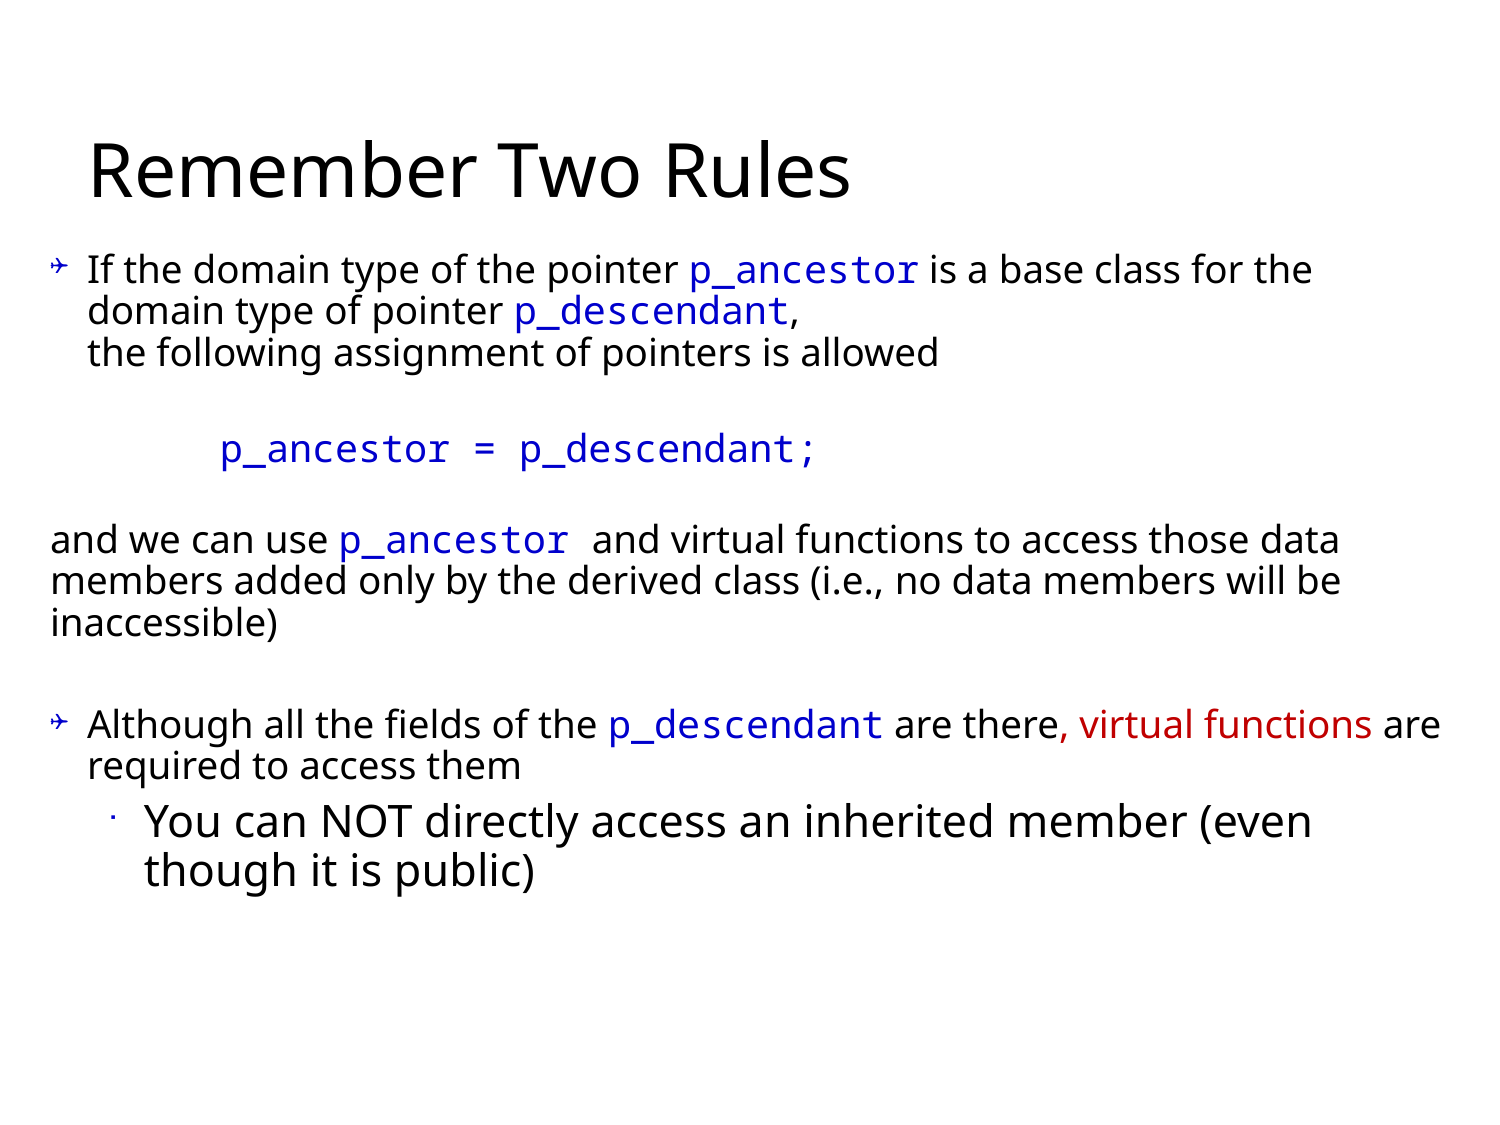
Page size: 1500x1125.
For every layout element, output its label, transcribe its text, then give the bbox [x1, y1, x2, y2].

title Remember Two Rules [86, 49, 1451, 213]
list If the domain type of the pointer p_ancestor is a base class for the domain type of pointer p_descendant, the following assignment of pointers is allowed p_ancestor = p_descendant; and we can use p_ancestor and virtual functions to access those data members added only by the derived class (i.e., no data members will be inaccessible) Although all the fields of the p_descendant are there, virtual functions are required to access them You can NOT directly access an inherited member (even though it is public) [49, 249, 1451, 1001]
